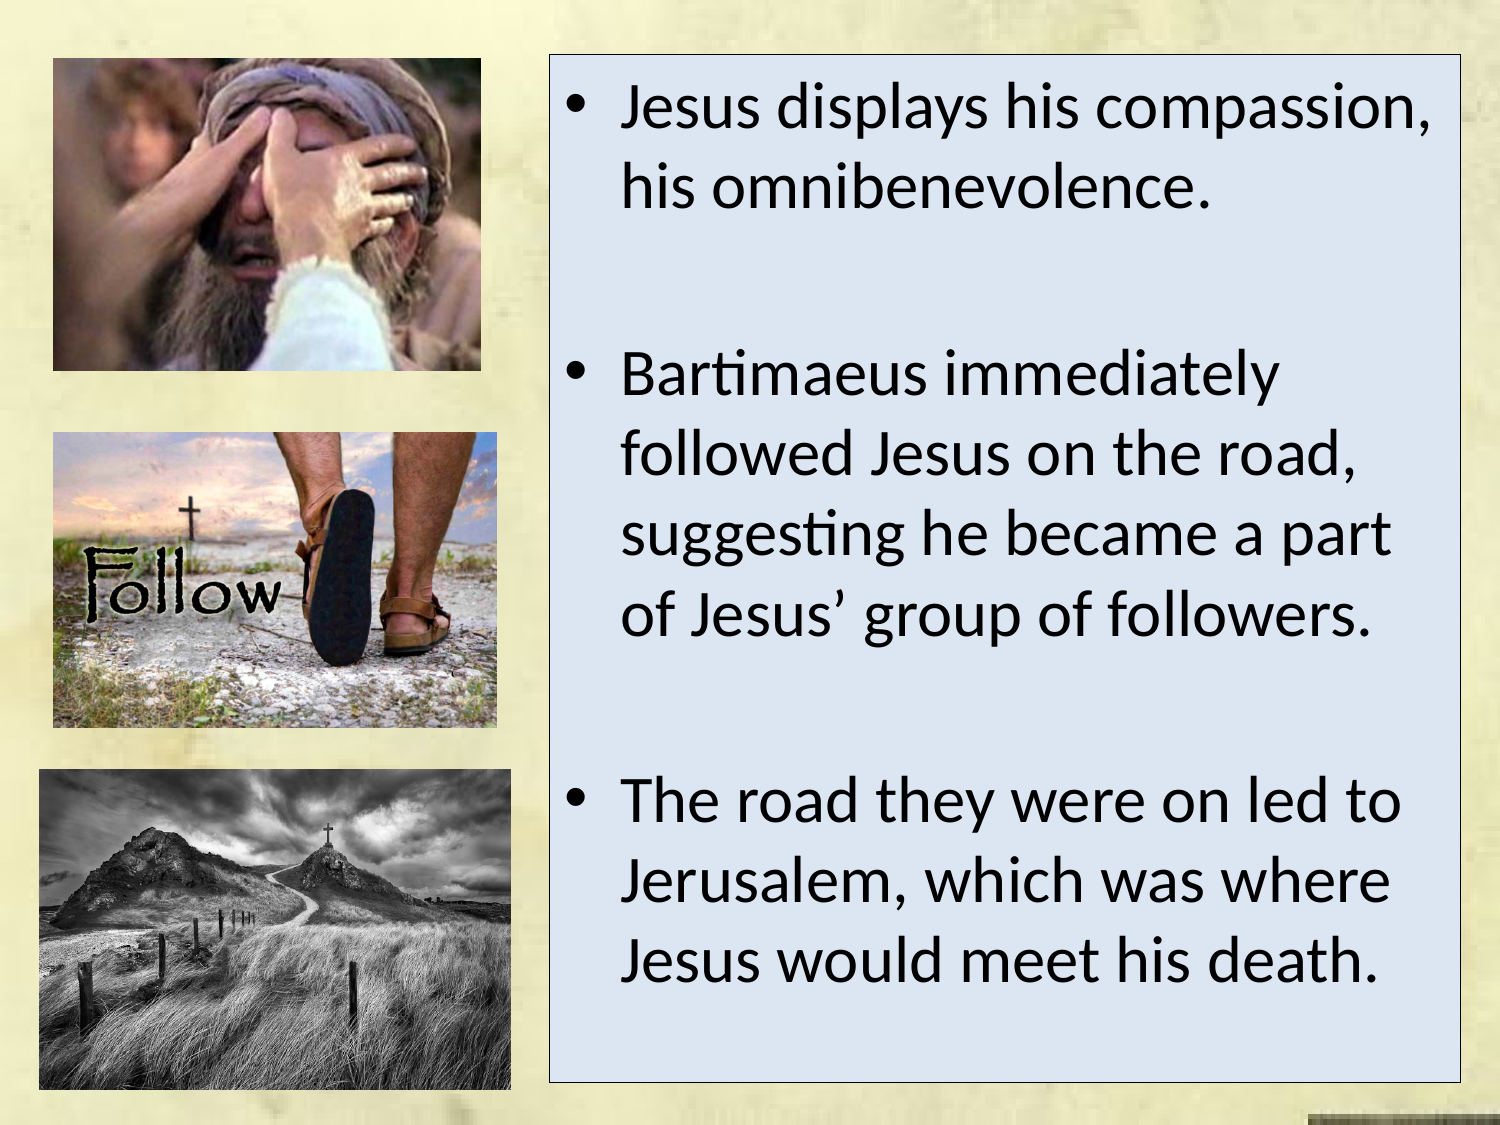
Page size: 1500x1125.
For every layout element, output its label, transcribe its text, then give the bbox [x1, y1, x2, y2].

list Jesus displays his compassion, his omnibenevolence. Bartimaeus immediately followed Jesus on the road, suggesting he became a part of Jesus’ group of followers. The road they were on led to Jerusalem, which was where Jesus would meet his death. [549, 54, 1461, 1083]
picture [0, 0, 1500, 1125]
